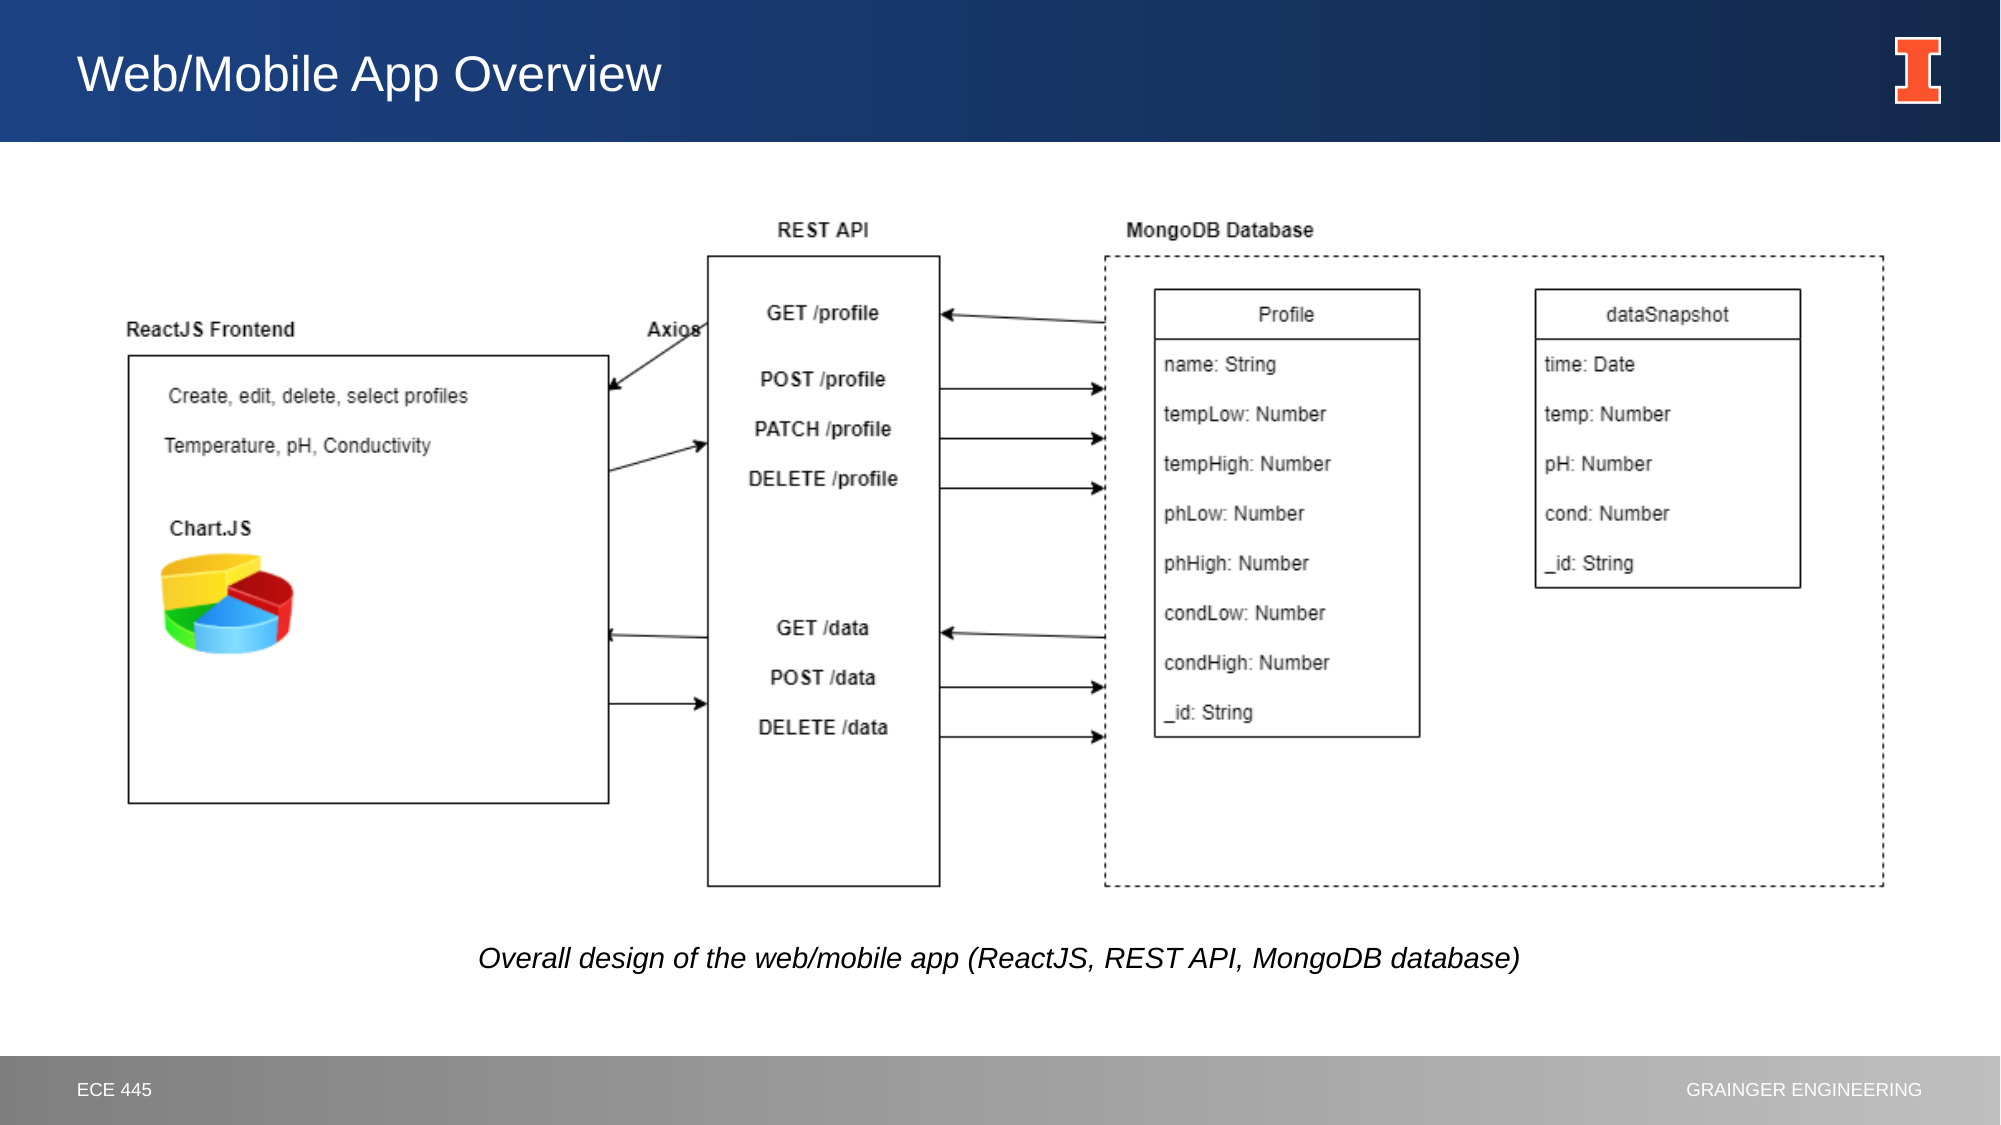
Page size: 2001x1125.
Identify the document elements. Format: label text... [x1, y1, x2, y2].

text_box GRAINGER ENGINEERING [1531, 1070, 1938, 1108]
text_box [0, 0, 2000, 142]
picture [95, 206, 1886, 890]
text_box ECE 445 [61, 1070, 1373, 1108]
text_box Web/Mobile App Overview [61, 33, 1852, 109]
text_box [0, 1056, 2000, 1125]
text_box Overall design of the web/mobile app (ReactJS, REST API, MongoDB database) [95, 896, 1905, 1004]
picture [1895, 37, 1942, 104]
